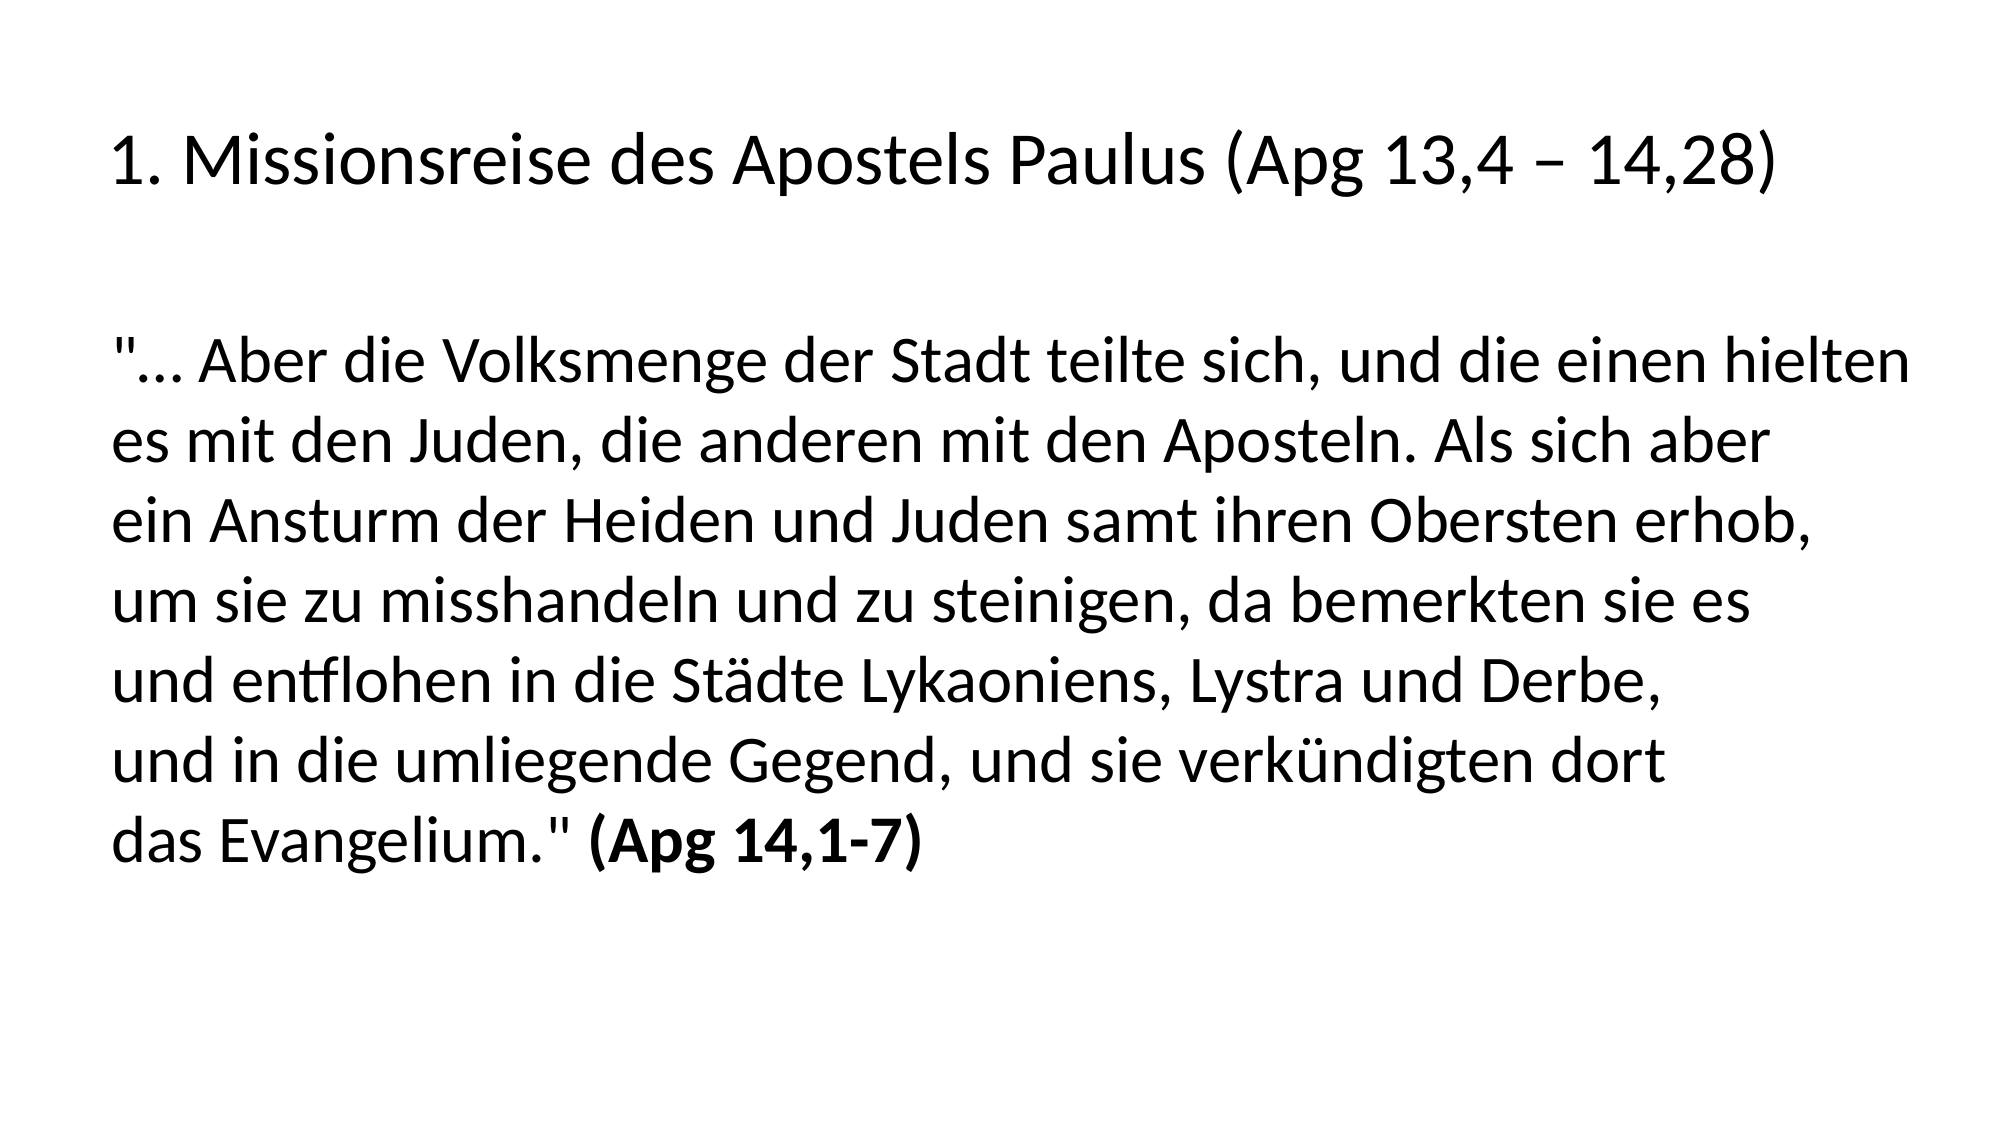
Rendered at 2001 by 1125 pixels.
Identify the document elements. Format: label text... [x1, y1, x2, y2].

text_box "… Aber die Volksmenge der Stadt teilte sich, und die einen hielten es mit den Juden, die anderen mit den Aposteln. Als sich aber ein Ansturm der Heiden und Juden samt ihren Obersten erhob, um sie zu misshandeln und zu steinigen, da bemerkten sie es und entflohen in die Städte Lykaoniens, Lystra und Derbe, und in die umliegende Gegend, und sie verkündigten dort das Evangelium." (Apg 14,1-7) [96, 308, 1943, 884]
text_box 1. Missionsreise des Apostels Paulus (Apg 13,4 – 14,28) [92, 102, 1796, 207]
